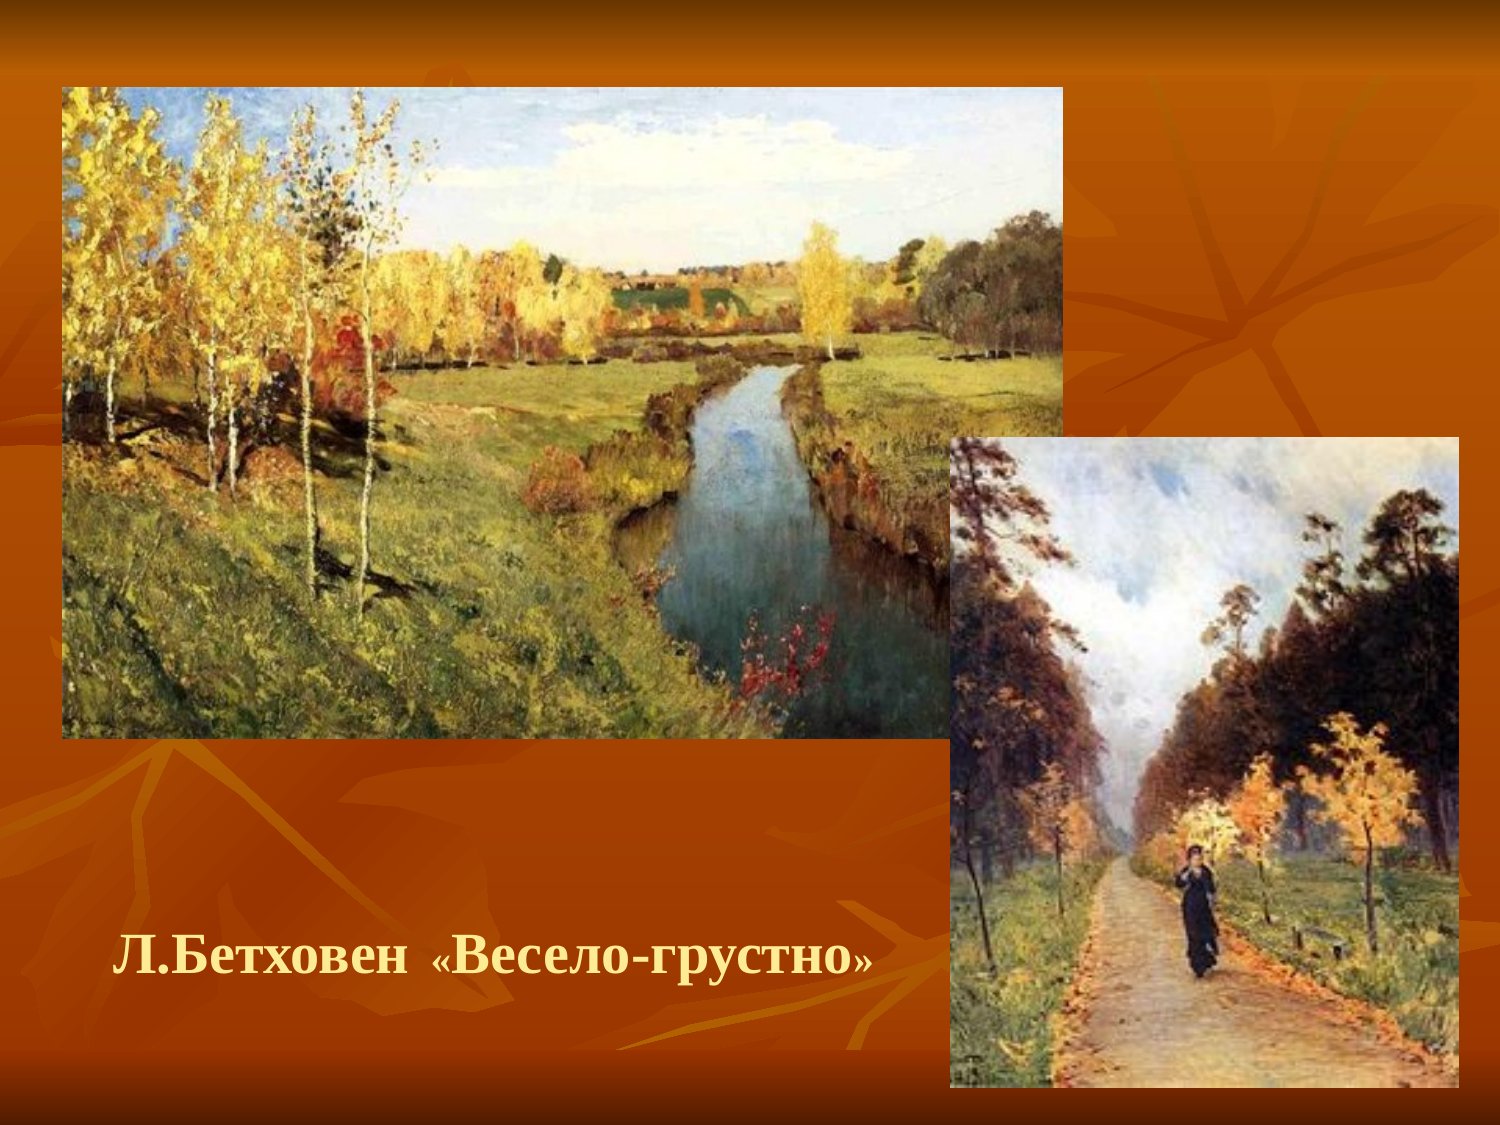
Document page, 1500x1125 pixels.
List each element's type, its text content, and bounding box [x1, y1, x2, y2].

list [62, 87, 1063, 740]
title Л.Бетховен «Весело-грустно» [75, 849, 913, 1050]
picture [949, 437, 1459, 1088]
